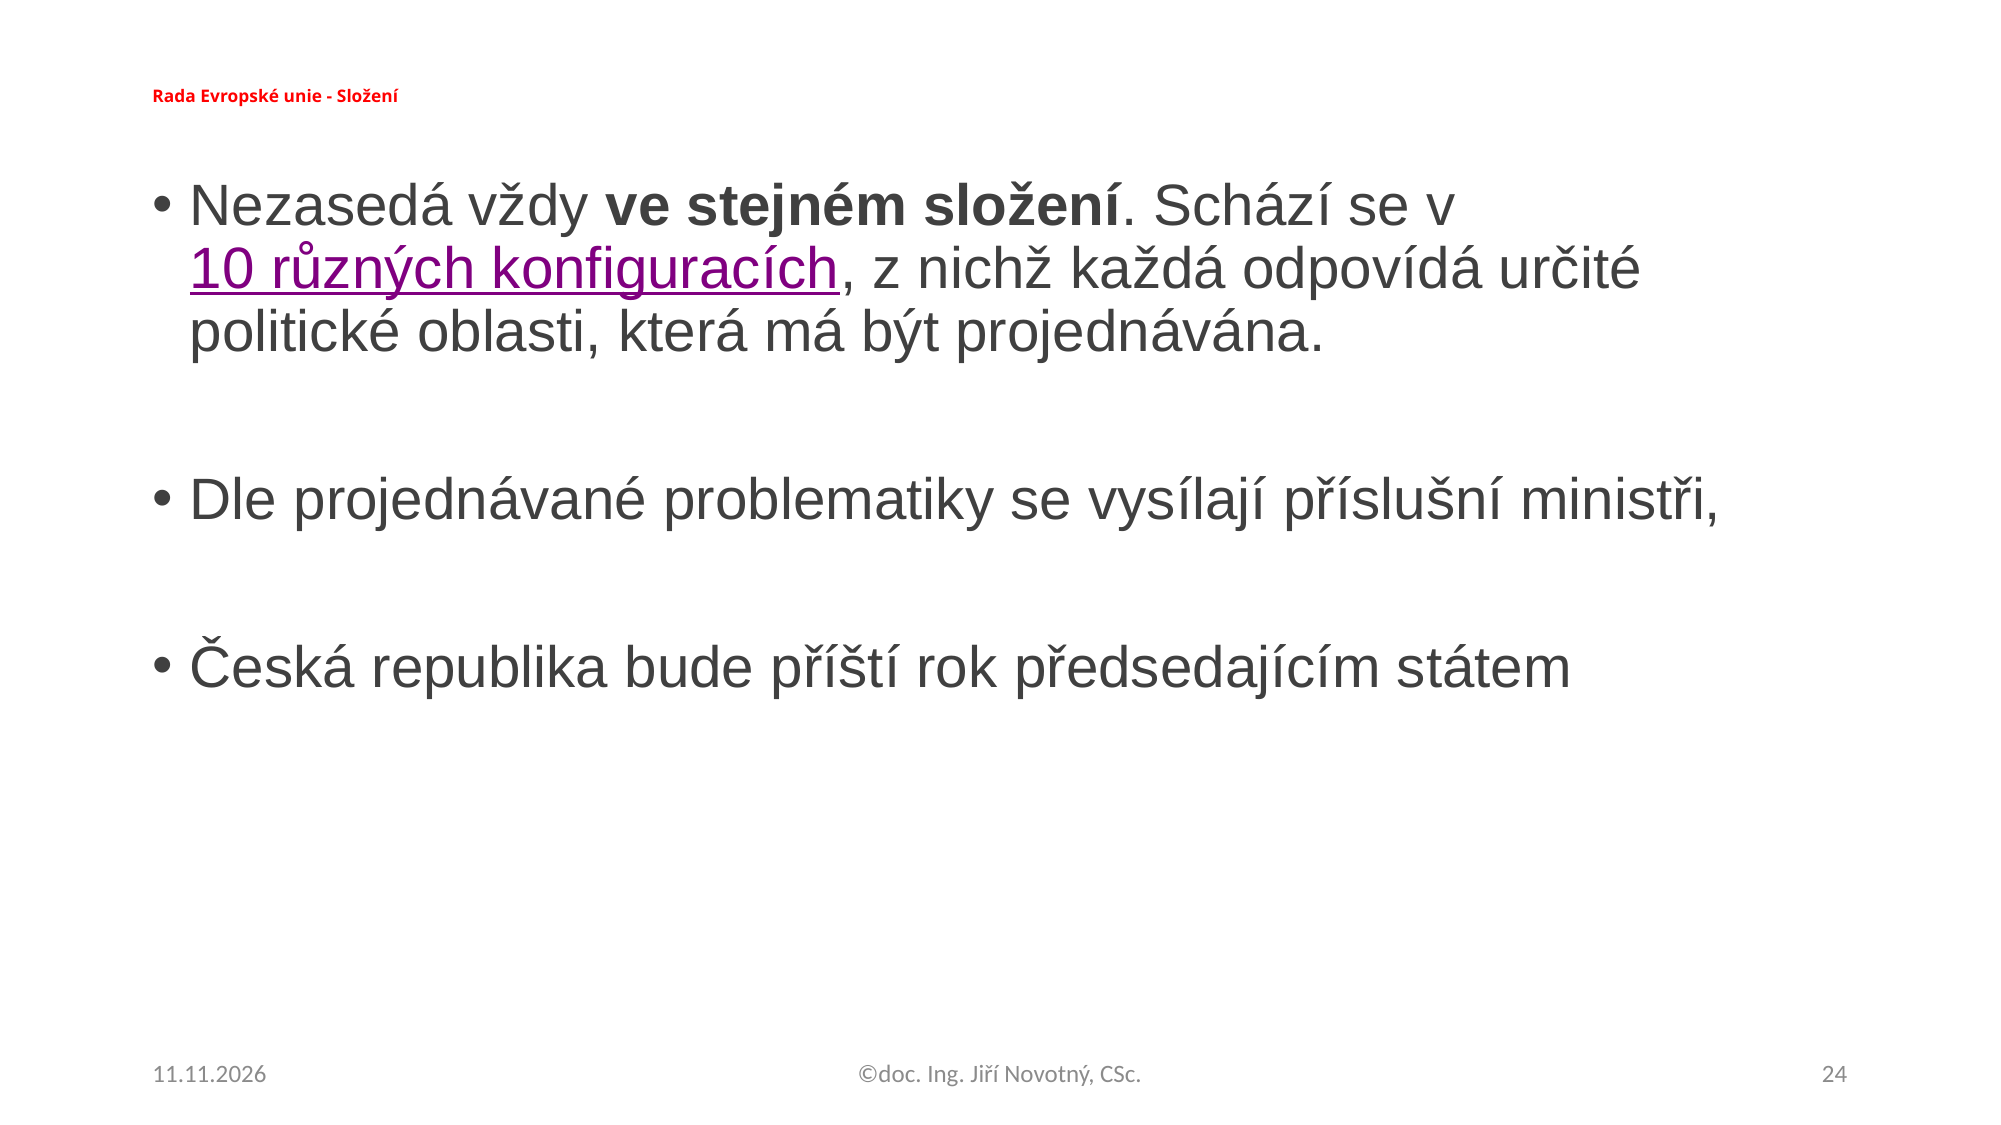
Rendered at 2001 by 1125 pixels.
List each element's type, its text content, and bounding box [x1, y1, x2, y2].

title Rada Evropské unie - Složení [137, 59, 1863, 136]
footer ©doc. Ing. Jiří Novotný, CSc. [662, 1042, 1338, 1103]
slide_number 24 [1412, 1042, 1863, 1103]
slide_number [137, 1042, 588, 1103]
list Nezasedá vždy ve stejném složení. Schází se v 10 různých konfiguracích, z nichž každá odpovídá určité politické oblasti, která má být projednávána. Dle projednávané problematiky se vysílají příslušní ministři, Česká republika bude příští rok předsedajícím státem [137, 168, 1863, 1014]
